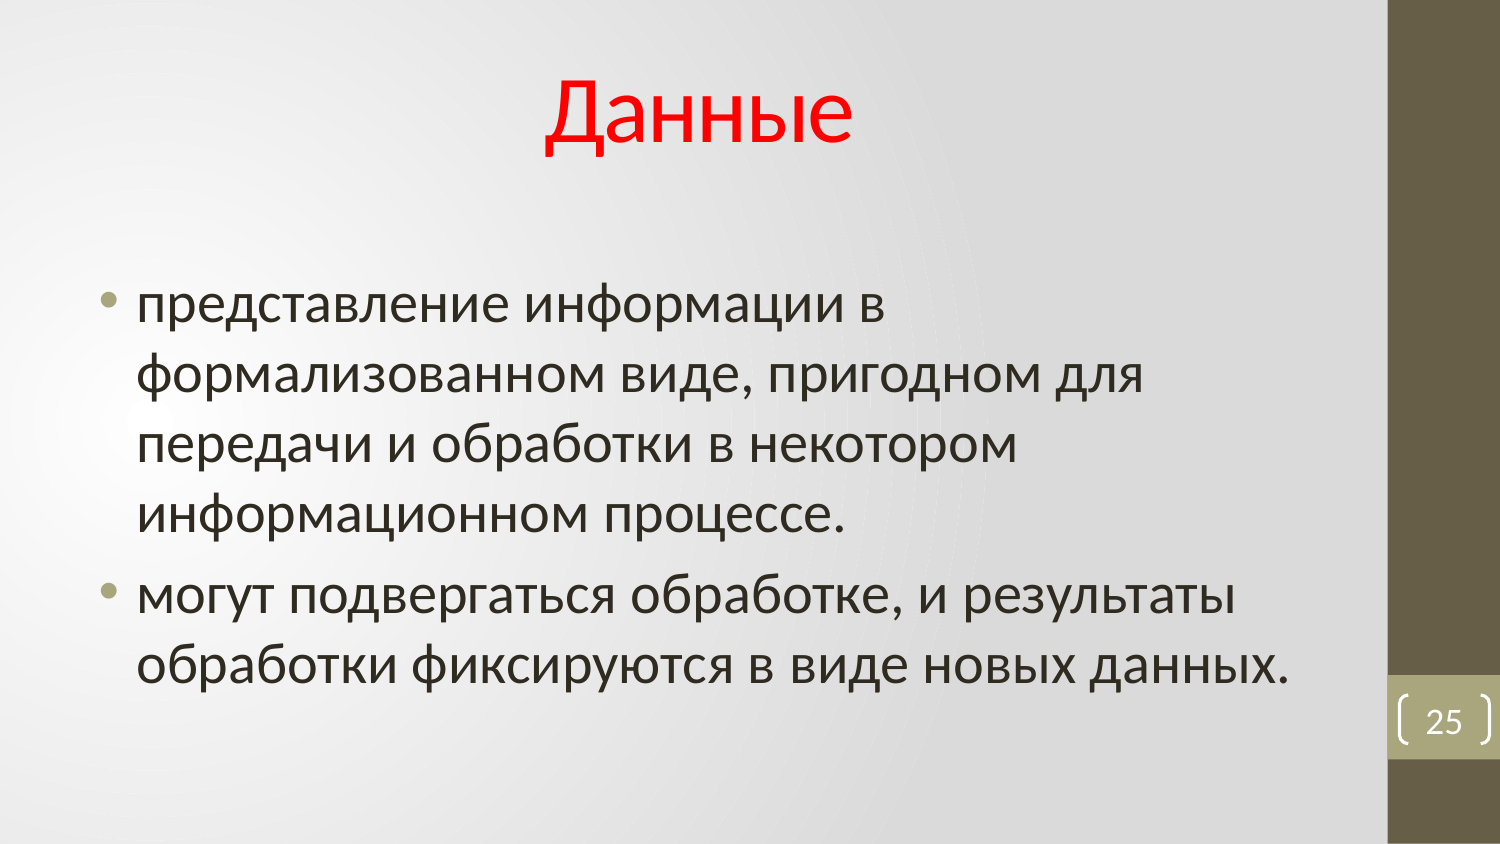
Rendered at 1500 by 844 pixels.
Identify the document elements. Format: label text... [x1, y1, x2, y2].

list представление информации в формализованном виде, пригодном для передачи и обработки в некотором информационном процессе. могут подвергаться обработке, и результаты обработки фиксируются в виде новых данных. [64, 256, 1325, 788]
slide_number 25 [1397, 693, 1492, 746]
title Данные [75, 33, 1325, 175]
